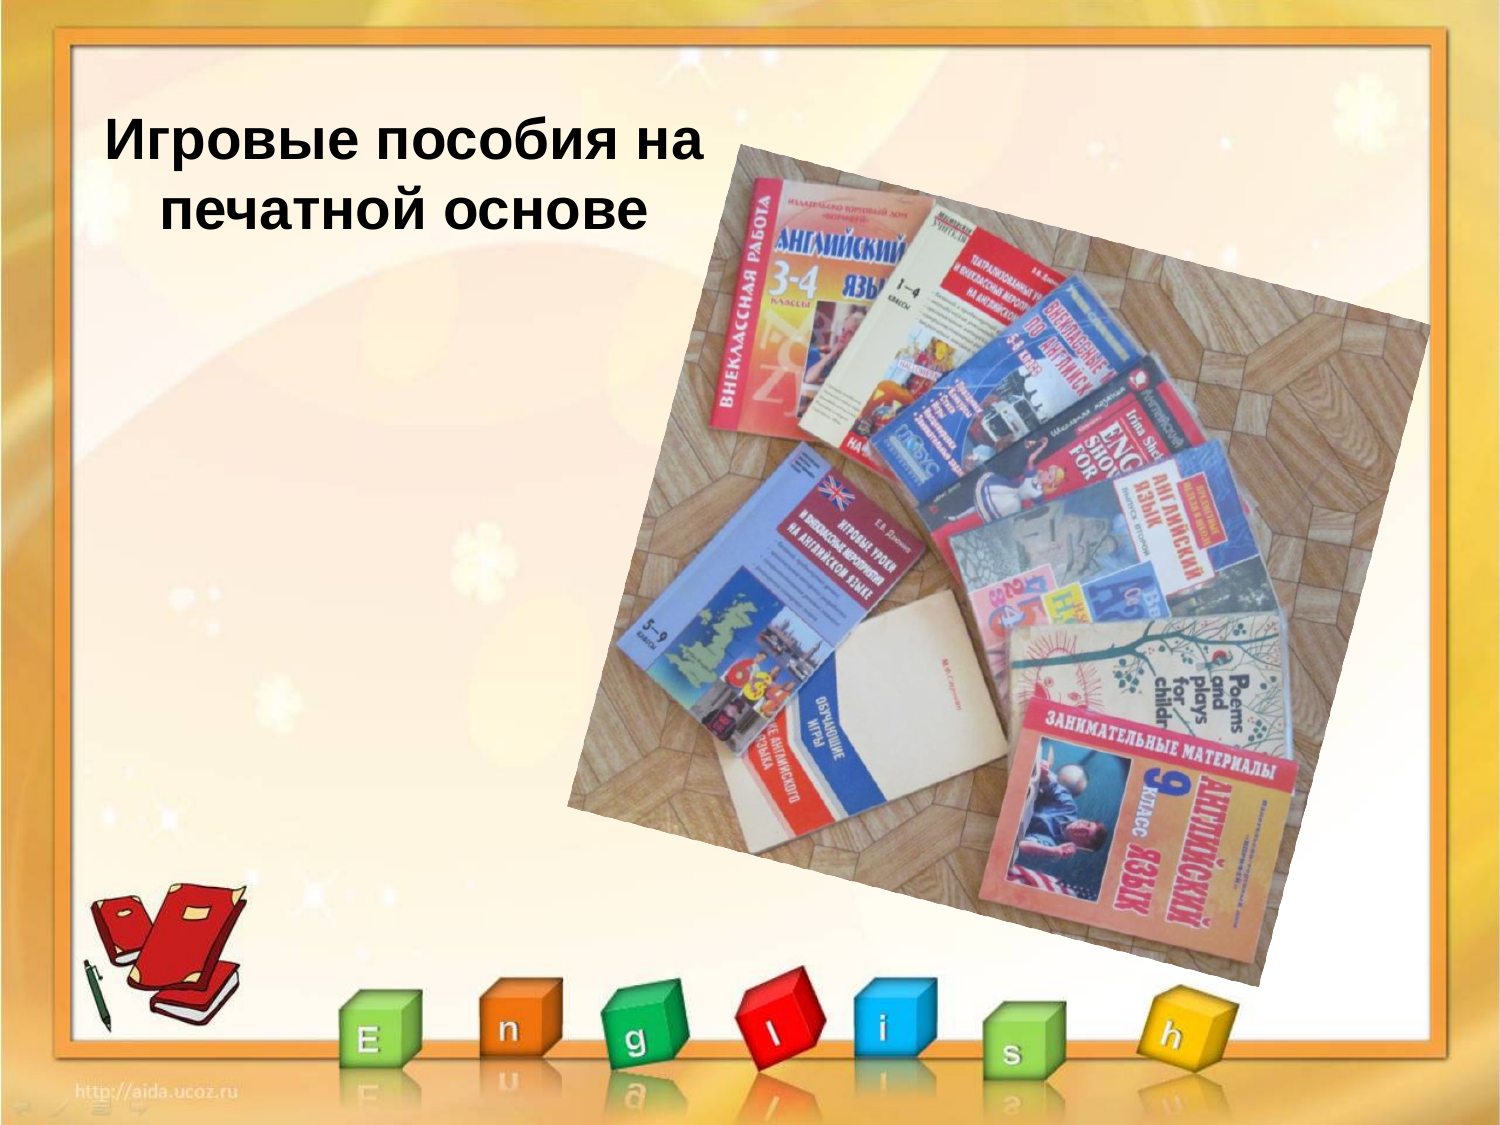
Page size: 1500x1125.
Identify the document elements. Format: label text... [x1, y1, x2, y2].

text_box Игровые пособия на печатной основе [23, 93, 786, 249]
picture [0, 0, 1500, 1125]
